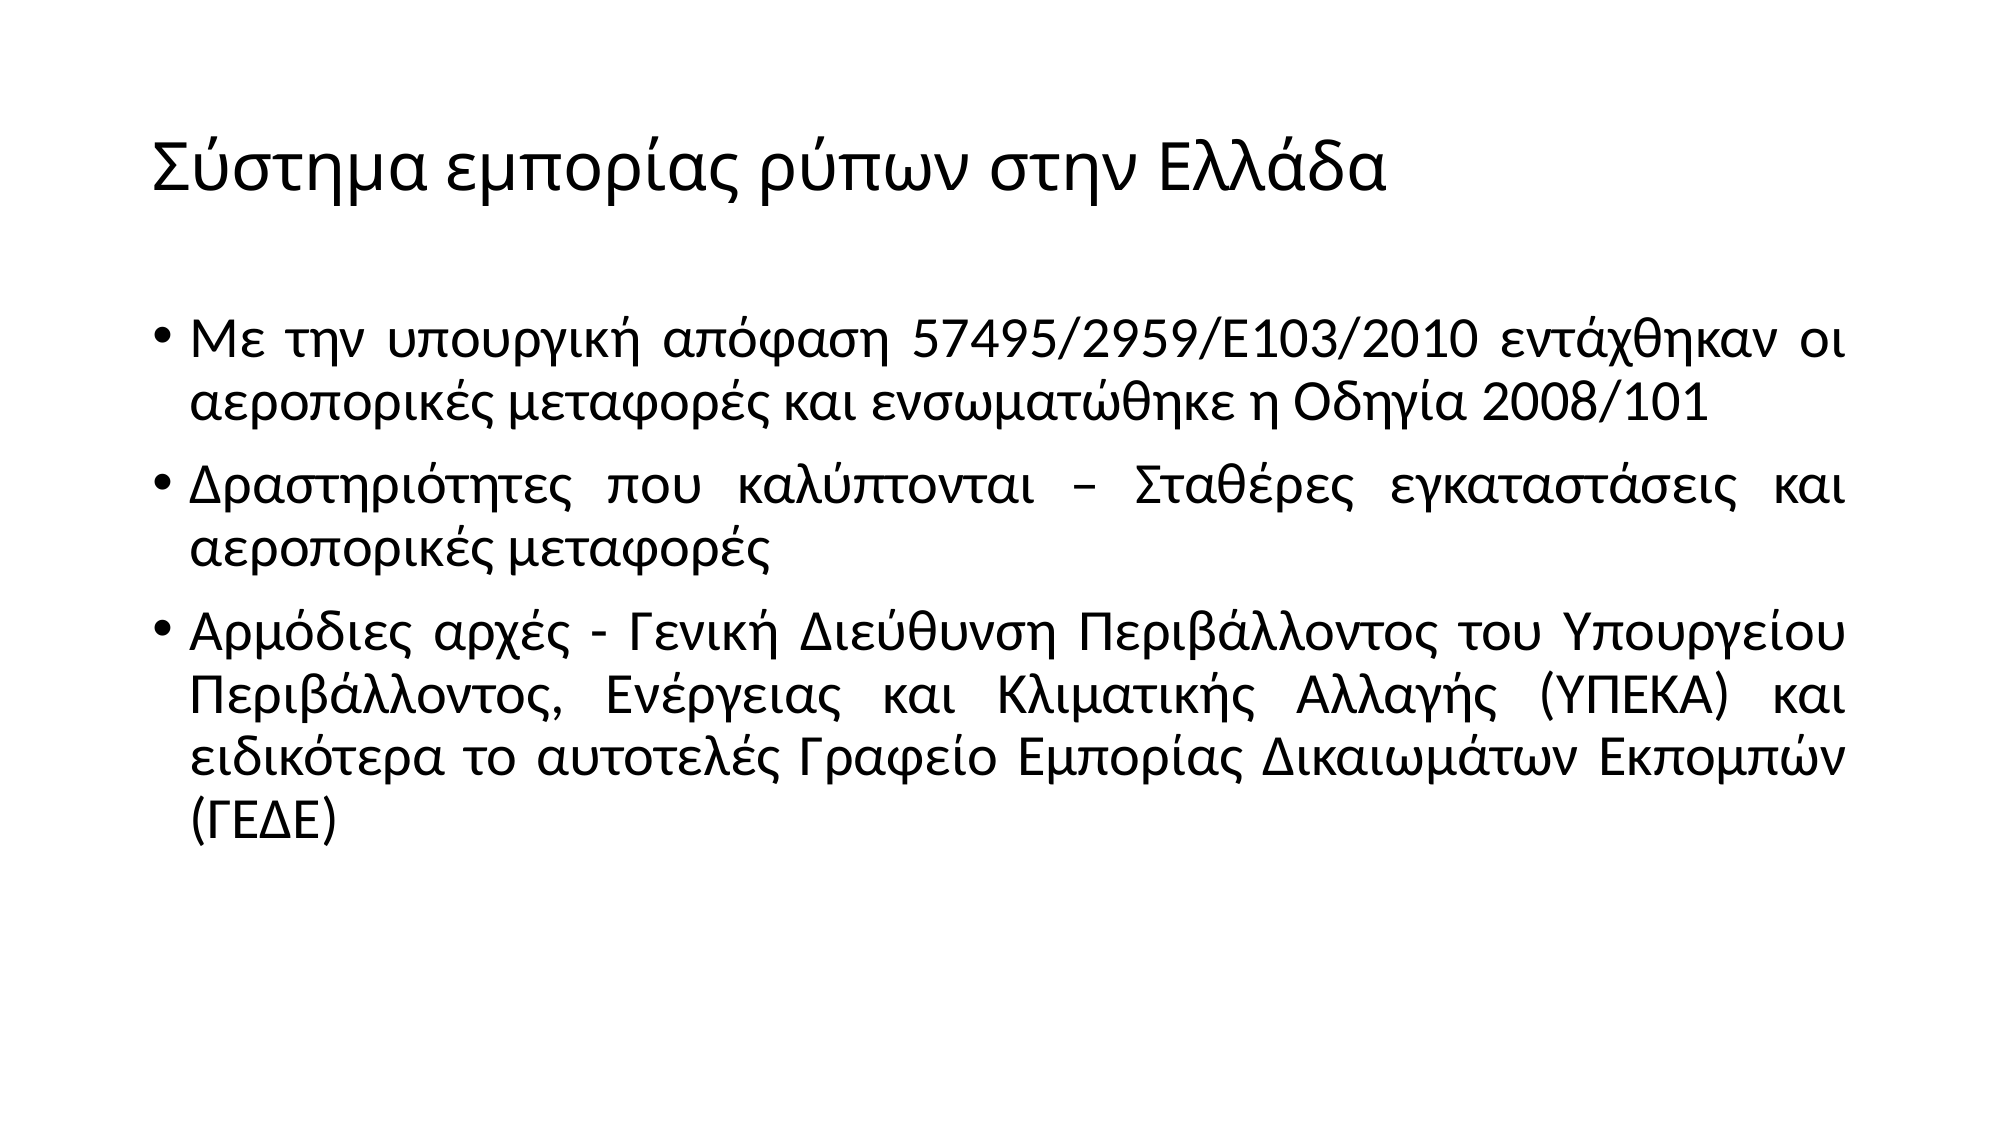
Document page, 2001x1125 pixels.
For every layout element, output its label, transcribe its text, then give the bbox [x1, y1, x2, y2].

title Σύστημα εμπορίας ρύπων στην Ελλάδα [137, 59, 1863, 278]
list Με την υπουργική απόφαση 57495/2959/Ε103/2010 εντάχθηκαν οι αεροπορικές μεταφορές και ενσωματώθηκε η Οδηγία 2008/101 Δραστηριότητες που καλύπτονται – Σταθέρες εγκαταστάσεις και αεροπορικές μεταφορές Αρμόδιες αρχές - Γενική Διεύθυνση Περιβάλλοντος του Υπουργείου Περιβάλλοντος, Ενέργειας και Κλιματικής Αλλαγής (ΥΠΕΚΑ) και ειδικότερα το αυτοτελές Γραφείο Εμπορίας Δικαιωμάτων Εκπομπών (ΓΕΔΕ) [137, 299, 1863, 1014]
